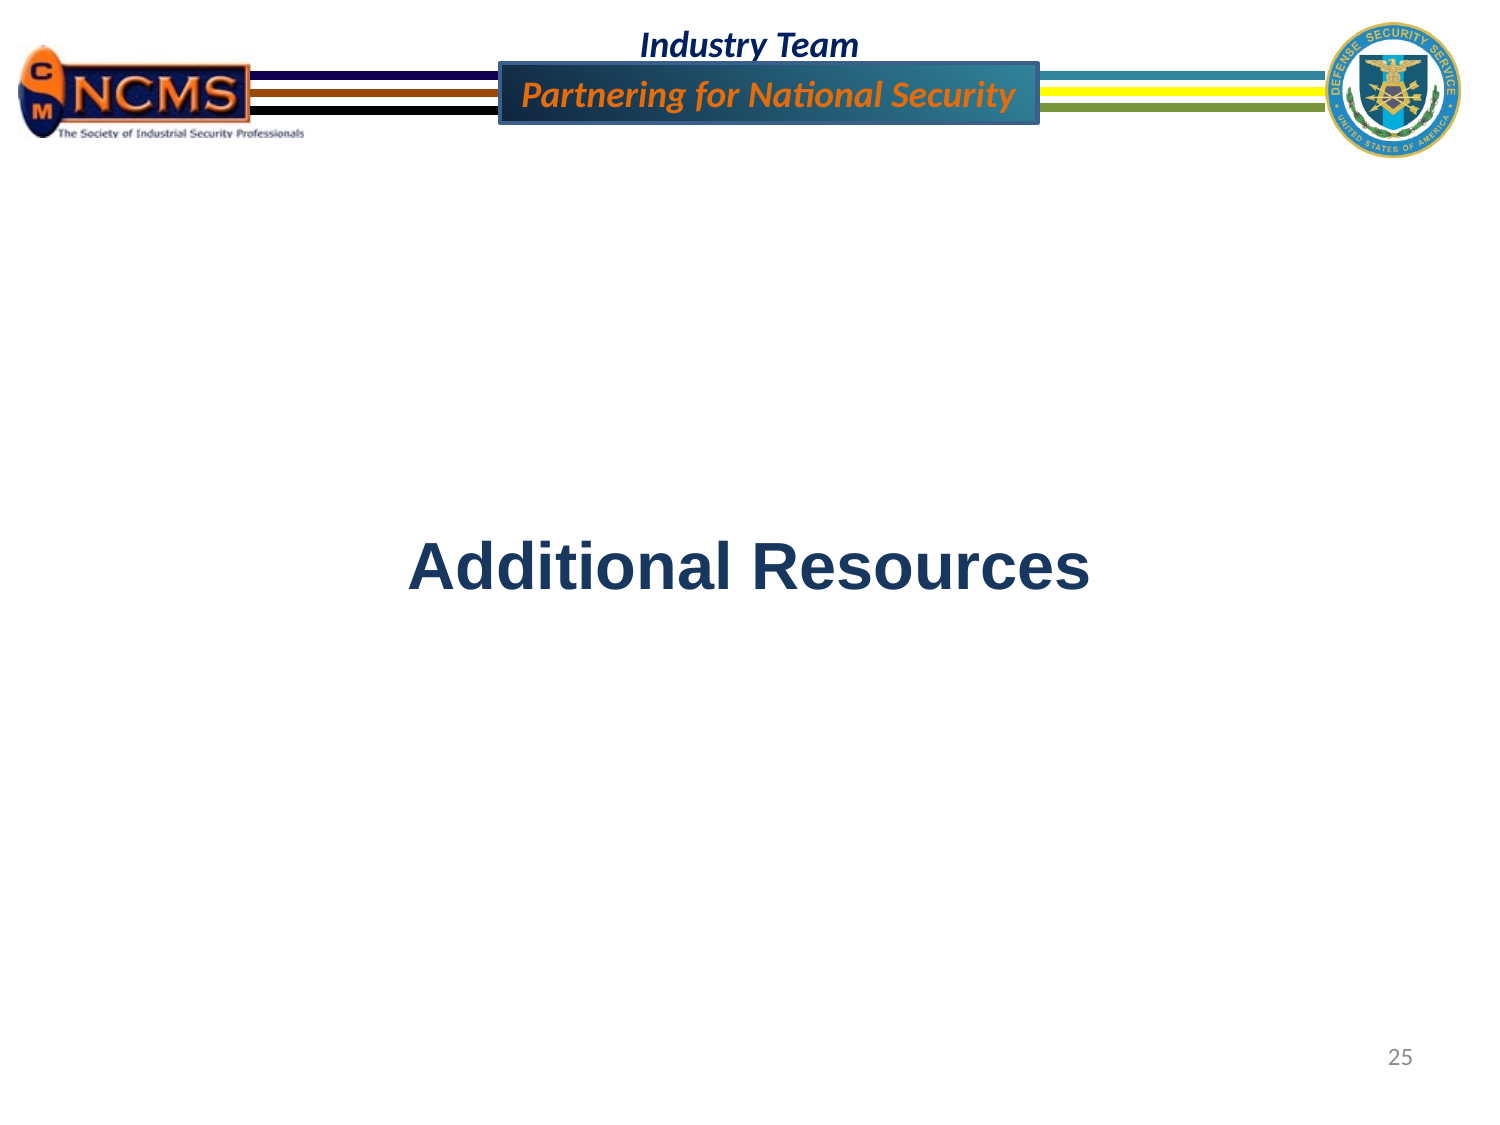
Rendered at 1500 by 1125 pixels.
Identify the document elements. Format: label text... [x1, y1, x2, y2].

picture [18, 45, 316, 138]
title Additional Resources [112, 441, 1388, 683]
picture [1325, 22, 1461, 158]
